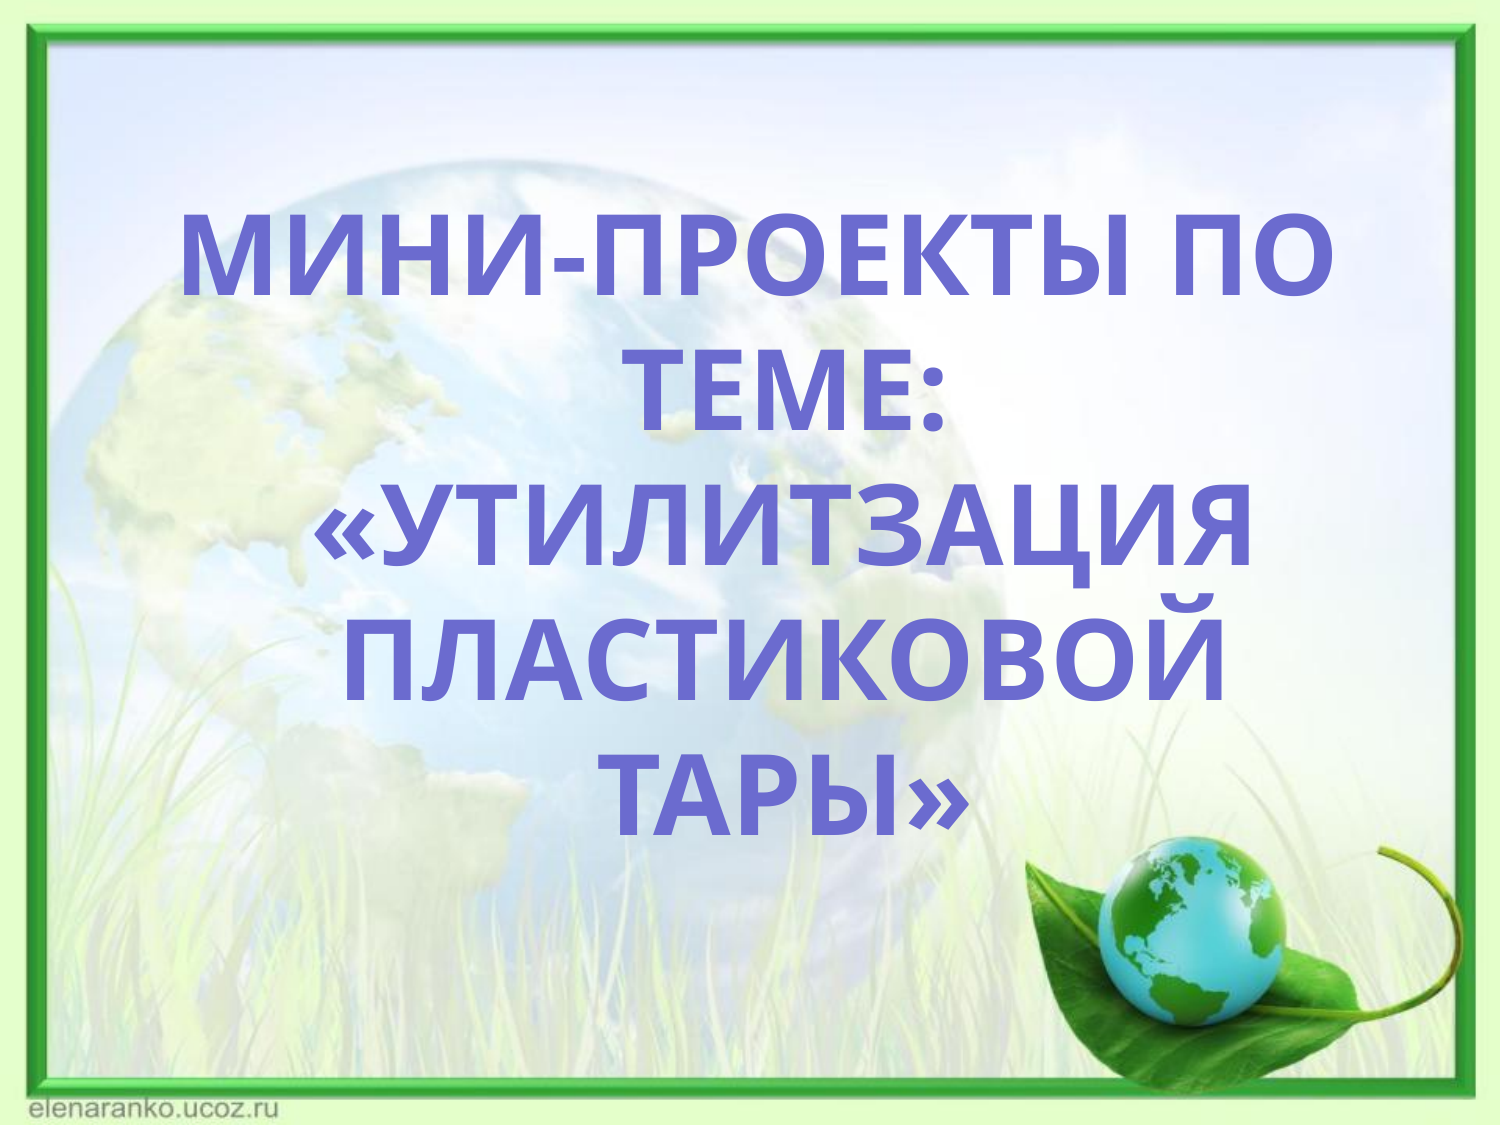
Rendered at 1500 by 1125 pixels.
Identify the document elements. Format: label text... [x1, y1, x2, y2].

list МИНИ-ПРОЕКТЫ ПО ТЕМЕ: «УТИЛИТЗАЦИЯ ПЛАСТИКОВОЙ ТАРЫ» [81, 175, 1433, 919]
picture [0, 0, 1500, 1125]
